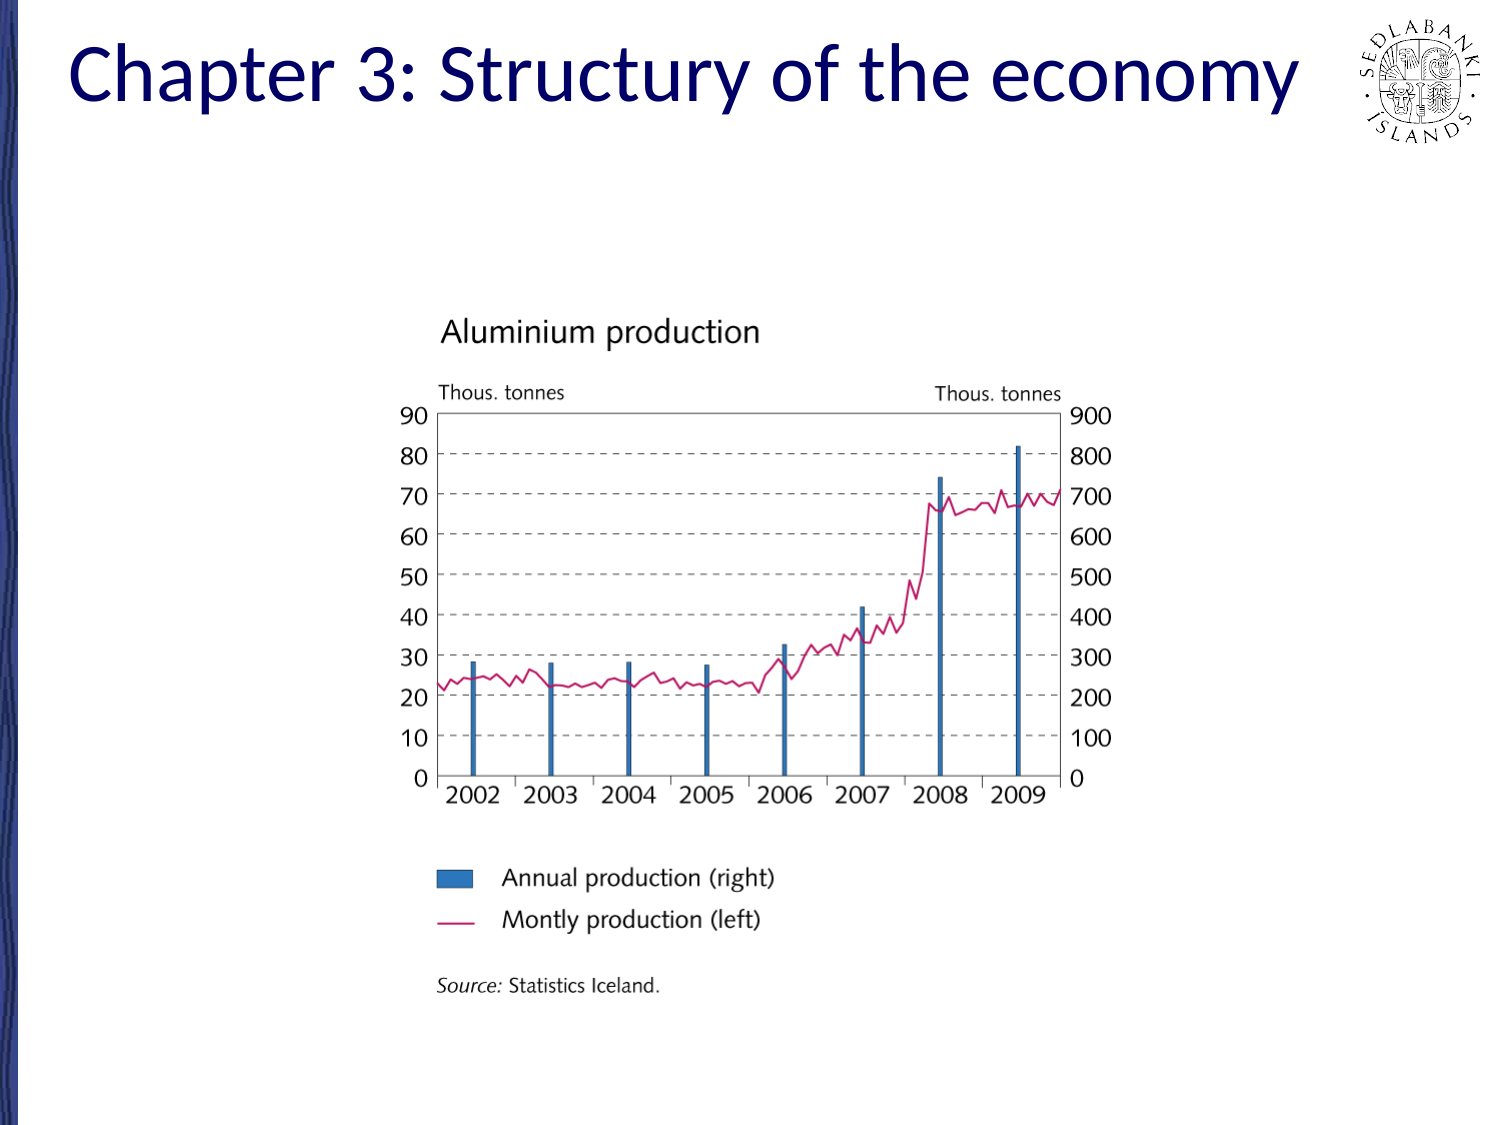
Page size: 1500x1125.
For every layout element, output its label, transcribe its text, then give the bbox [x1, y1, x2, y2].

picture [0, 0, 18, 1125]
title Chapter 3: Structury of the economy [52, 10, 1353, 209]
picture [1357, 18, 1482, 149]
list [400, 265, 1112, 1061]
